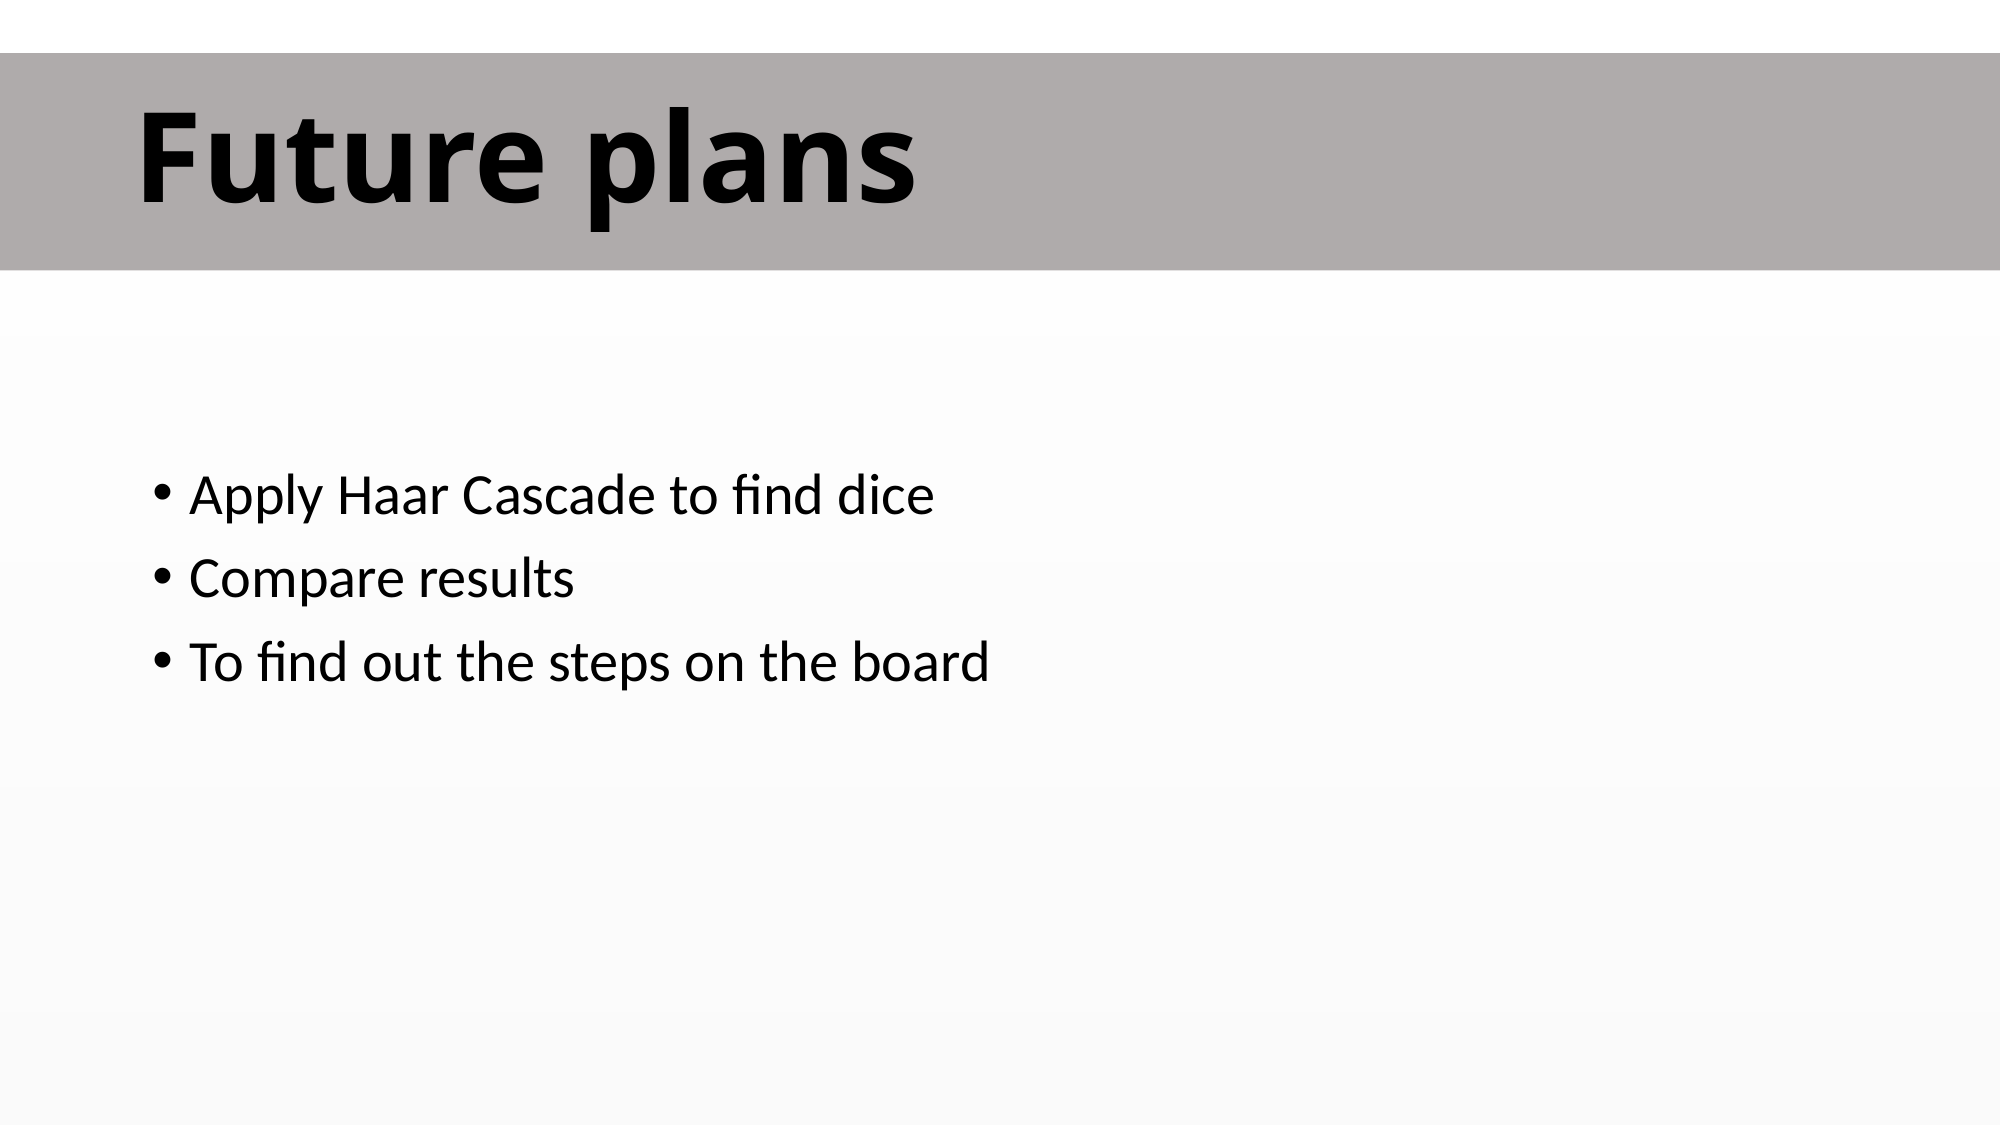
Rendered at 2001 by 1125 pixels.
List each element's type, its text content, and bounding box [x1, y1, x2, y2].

list Apply Haar Cascade to find dice Compare results To find out the steps on the board [137, 456, 1973, 1032]
text_box Future plans [0, 53, 2000, 271]
